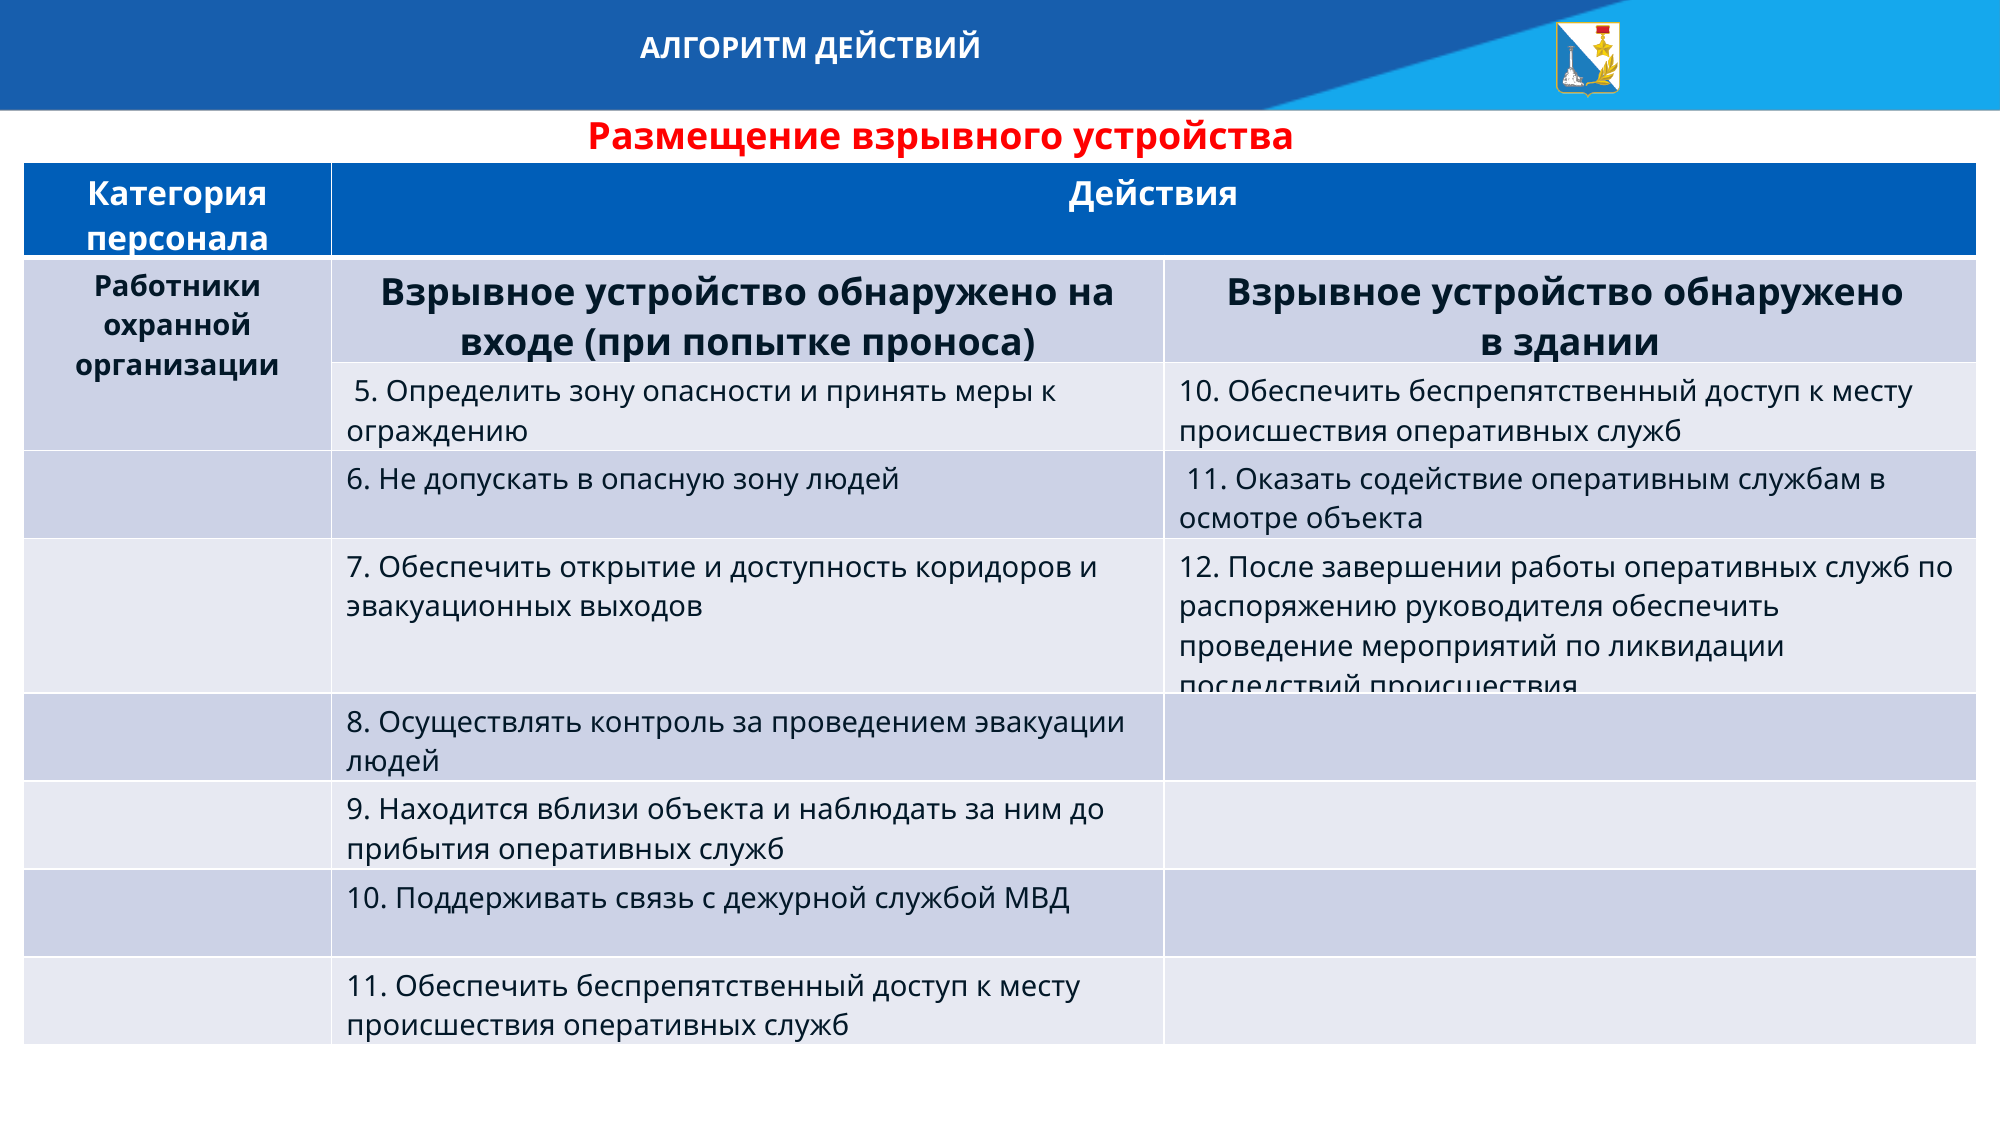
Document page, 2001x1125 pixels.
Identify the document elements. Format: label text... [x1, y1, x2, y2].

table_cell Взрывное устройство обнаружено в здании [1165, 260, 1976, 362]
table_cell [24, 451, 331, 538]
table_cell [24, 694, 331, 780]
table_cell Взрывное устройство обнаружено на входе (при попытке проноса) [332, 260, 1163, 362]
table_cell 10. Поддерживать связь с дежурной службой МВД [332, 870, 1163, 956]
table_cell [1165, 958, 1976, 1044]
table_cell 7. Обеспечить открытие и доступность коридоров и эвакуационных выходов [332, 539, 1163, 692]
picture [0, 0, 2000, 115]
table_header Действия [332, 163, 1976, 255]
table_cell 10. Обеспечить беспрепятственный доступ к месту происшествия оперативных служб [1165, 363, 1976, 450]
table_cell 8. Осуществлять контроль за проведением эвакуации людей [332, 694, 1163, 780]
table_cell 5. Определить зону опасности и принять меры к ограждению [332, 363, 1163, 450]
table_cell 6. Не допускать в опасную зону людей [332, 451, 1163, 538]
table_cell [24, 958, 331, 1044]
table_cell [1165, 782, 1976, 868]
table_cell [24, 782, 331, 868]
table_cell 12. После завершении работы оперативных служб по распоряжению руководителя обеспечить проведение мероприятий по ликвидации последствий происшествия [1165, 539, 1976, 692]
table_cell [24, 870, 331, 956]
table_cell [1165, 694, 1976, 780]
table_cell 9. Находится вблизи объекта и наблюдать за ним до прибытия оперативных служб [332, 782, 1163, 868]
table_cell [24, 539, 331, 692]
table_cell Работники охранной организации [24, 260, 331, 450]
table_cell 11. Оказать содействие оперативным службам в осмотре объекта [1165, 451, 1976, 538]
table_cell [1165, 870, 1976, 956]
table_cell 11. Обеспечить беспрепятственный доступ к месту происшествия оперативных служб [332, 958, 1163, 1044]
text_box Размещение взрывного устройства [468, 115, 1415, 162]
table_header Категория персонала [24, 163, 331, 255]
